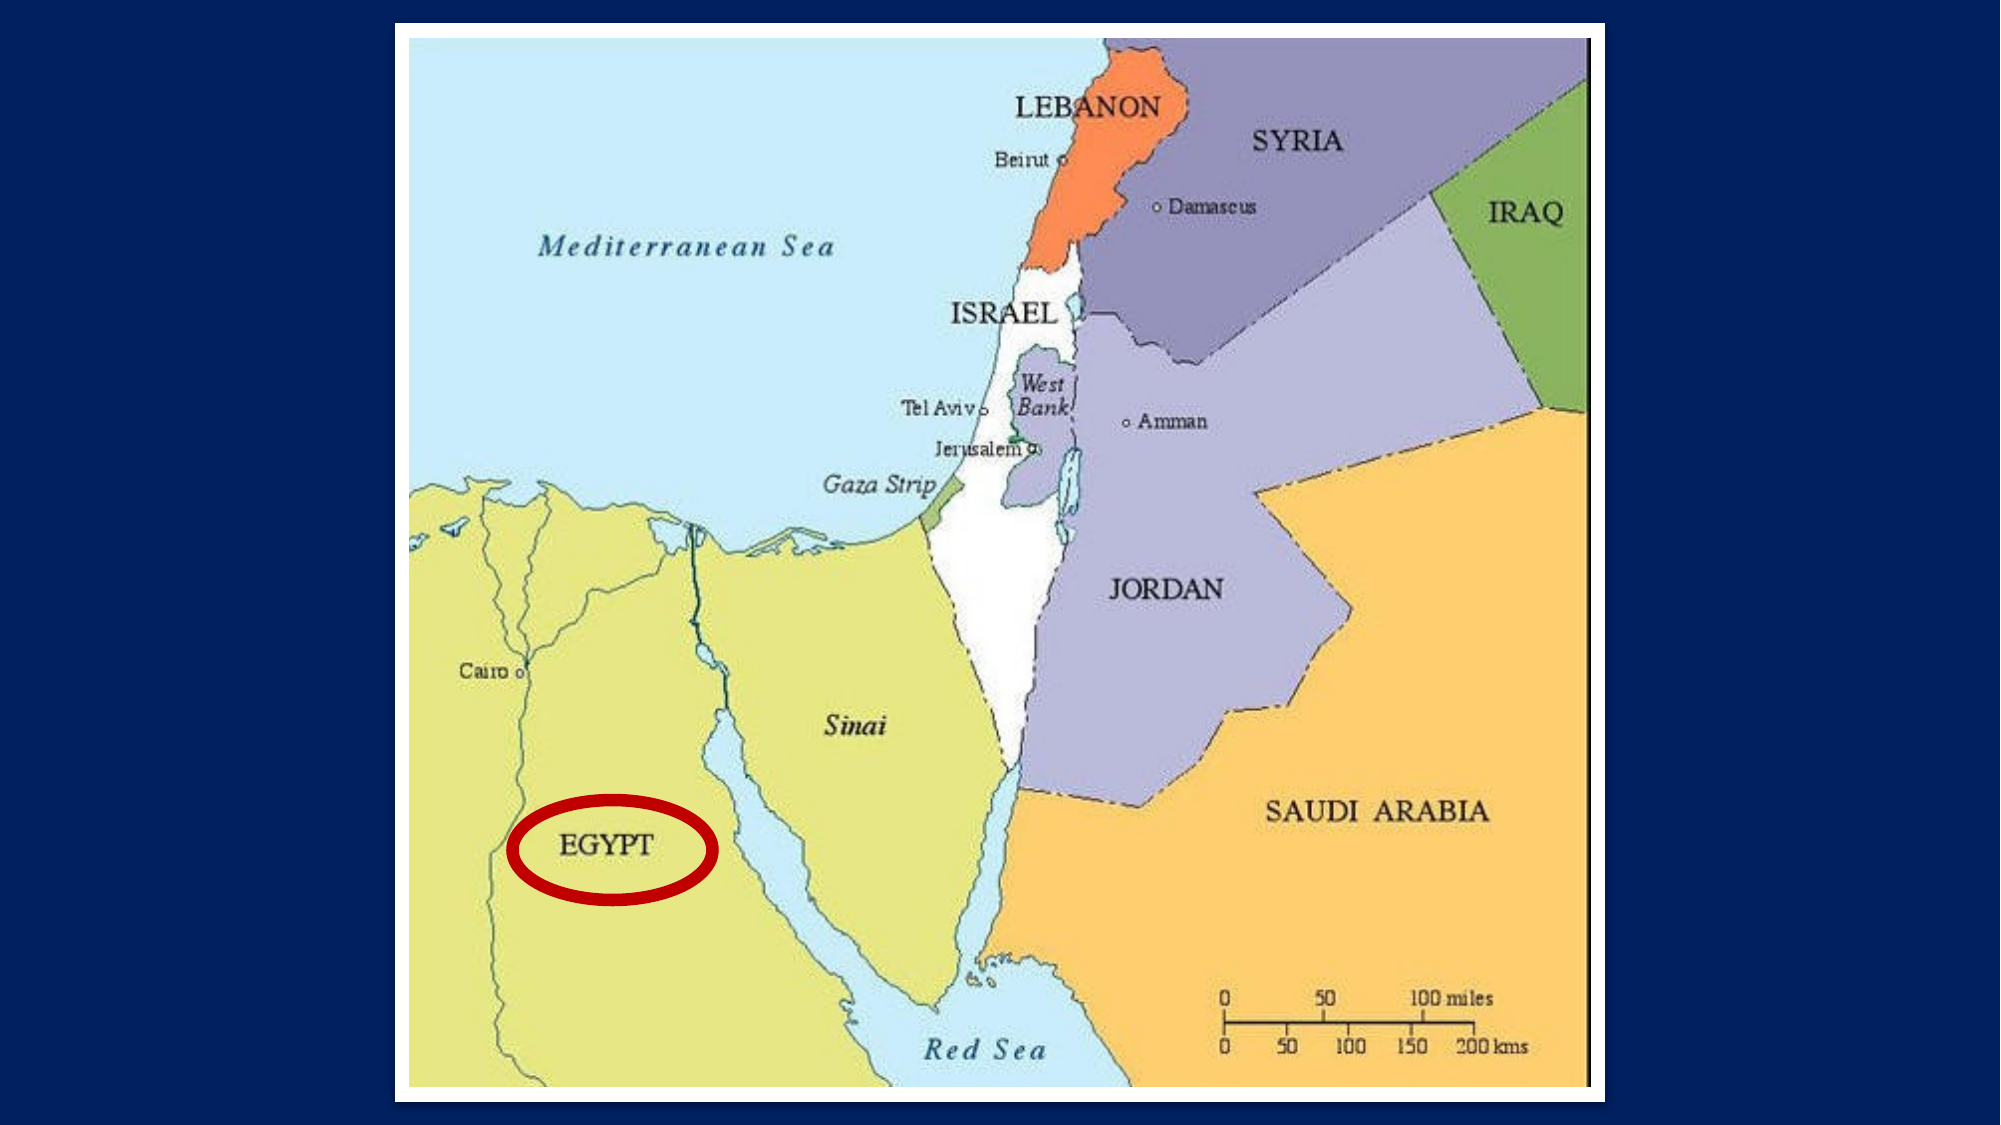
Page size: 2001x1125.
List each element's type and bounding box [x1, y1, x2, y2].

picture [408, 37, 1591, 1088]
